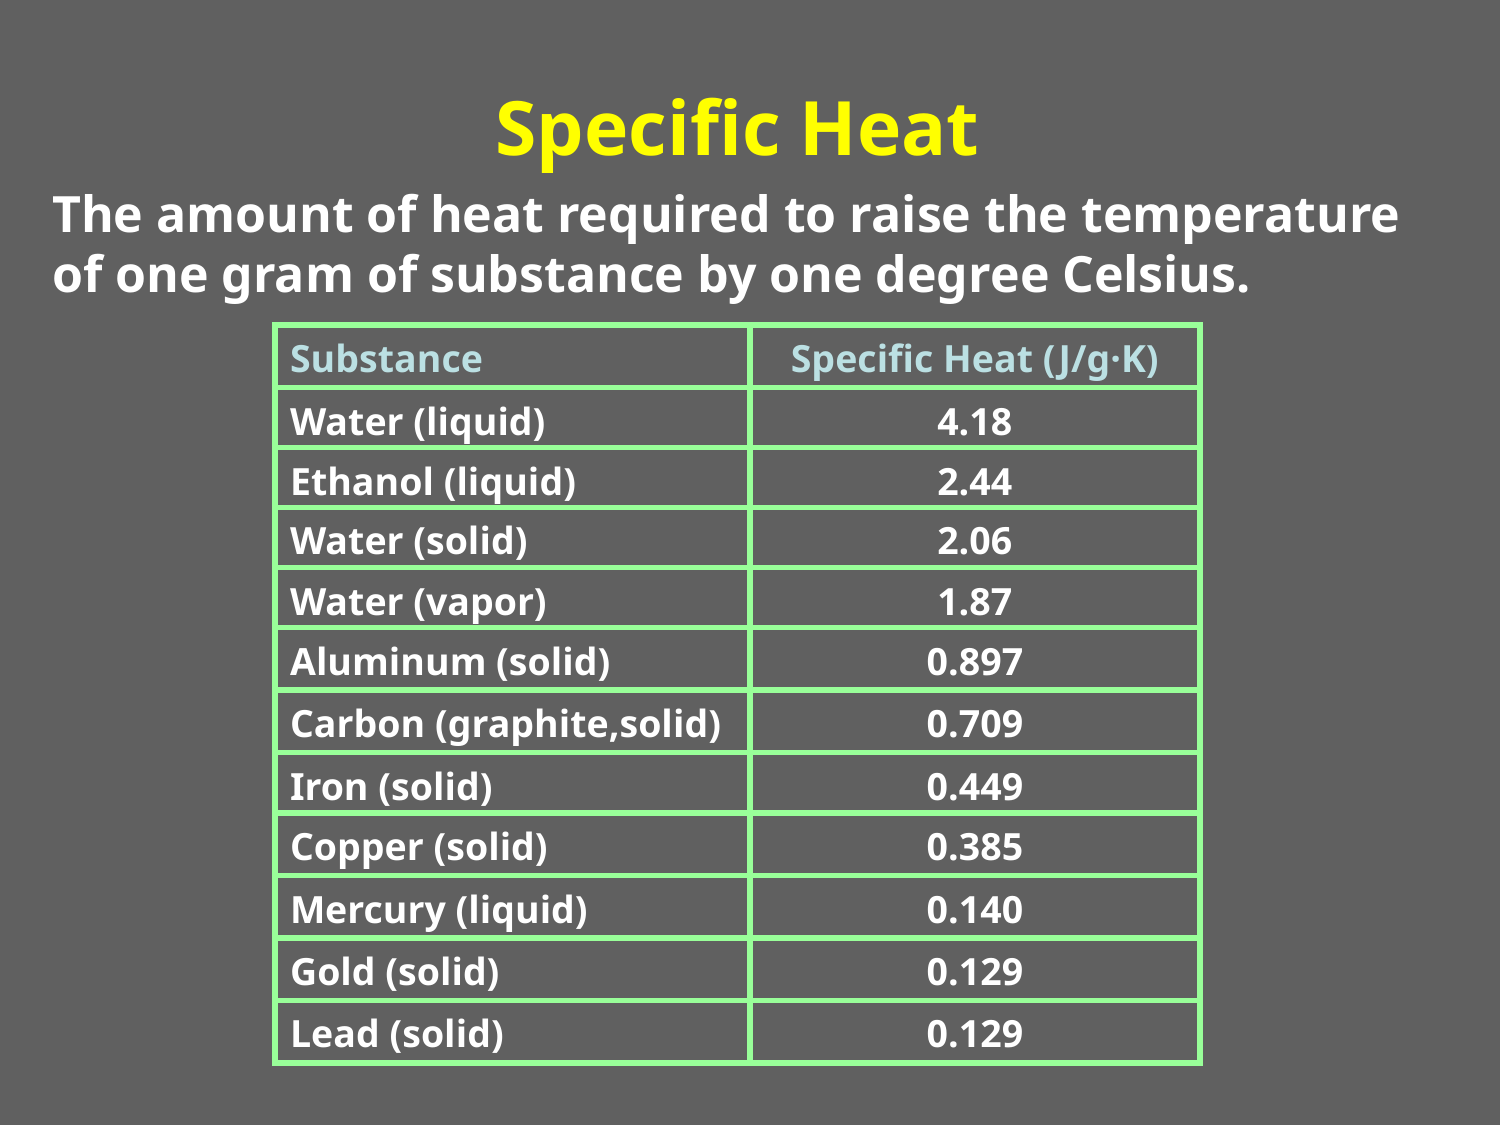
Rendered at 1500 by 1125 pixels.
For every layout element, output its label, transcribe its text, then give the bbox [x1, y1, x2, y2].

table_cell 0.449 [753, 755, 1197, 810]
table_cell 0.709 [753, 693, 1197, 750]
table_header Specific Heat (J/g·K) [753, 328, 1197, 385]
table_cell Aluminum (solid) [278, 630, 747, 687]
table_cell 4.18 [753, 390, 1197, 445]
table_cell 2.06 [753, 510, 1197, 565]
table_cell 0.897 [753, 630, 1197, 687]
table_cell Gold (solid) [278, 941, 747, 998]
table_cell Mercury (liquid) [278, 878, 747, 935]
table_cell Ethanol (liquid) [278, 450, 747, 505]
table_cell 0.129 [753, 941, 1197, 998]
table_cell 0.140 [753, 878, 1197, 935]
table_cell Lead (solid) [278, 1003, 747, 1060]
table_cell 0.385 [753, 816, 1197, 873]
table_cell 2.44 [753, 450, 1197, 505]
table_cell Water (vapor) [278, 570, 747, 625]
table_cell 0.129 [753, 1003, 1197, 1060]
text_box The amount of heat required to raise the temperature of one gram of substance by one degree Celsius. [37, 174, 1463, 310]
table_cell 1.87 [753, 570, 1197, 625]
table_cell Carbon (graphite,solid) [278, 693, 747, 750]
table_cell Water (solid) [278, 510, 747, 565]
text_box Specific Heat [112, 62, 1363, 174]
table_header Substance [278, 328, 747, 385]
table_cell Iron (solid) [278, 755, 747, 810]
table_cell Water (liquid) [278, 390, 747, 445]
table_cell Copper (solid) [278, 816, 747, 873]
